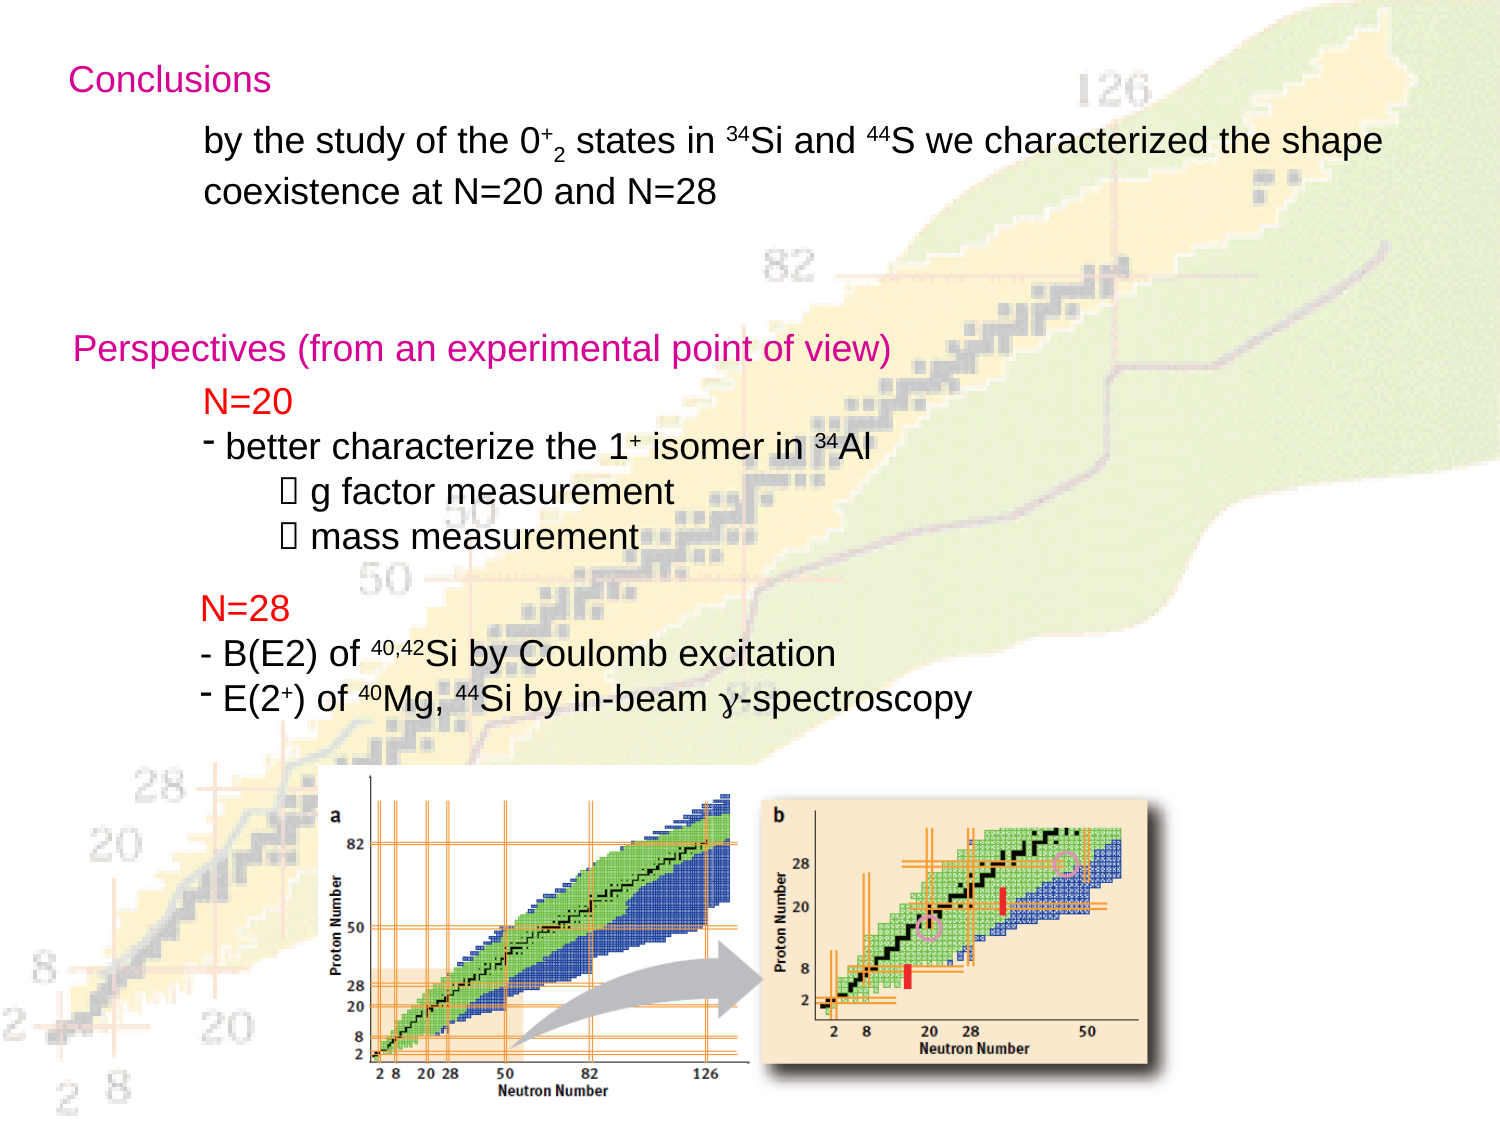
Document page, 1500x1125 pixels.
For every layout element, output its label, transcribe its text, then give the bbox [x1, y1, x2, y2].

picture [0, 0, 1500, 1125]
text_box by the study of the 0+2 states in 34Si and 44S we characterized the shape coexistence at N=20 and N=28 [188, 108, 1399, 220]
text_box Conclusions [53, 47, 287, 108]
text_box Perspectives (from an experimental point of view) [57, 316, 908, 376]
text_box N=20 better characterize the 1+ isomer in 34Al  g factor measurement  mass measurement [187, 369, 887, 576]
text_box N=28 - B(E2) of 40,42Si by Coulomb excitation E(2+) of 40Mg, 44Si by in-beam g-spectroscopy [184, 576, 988, 727]
